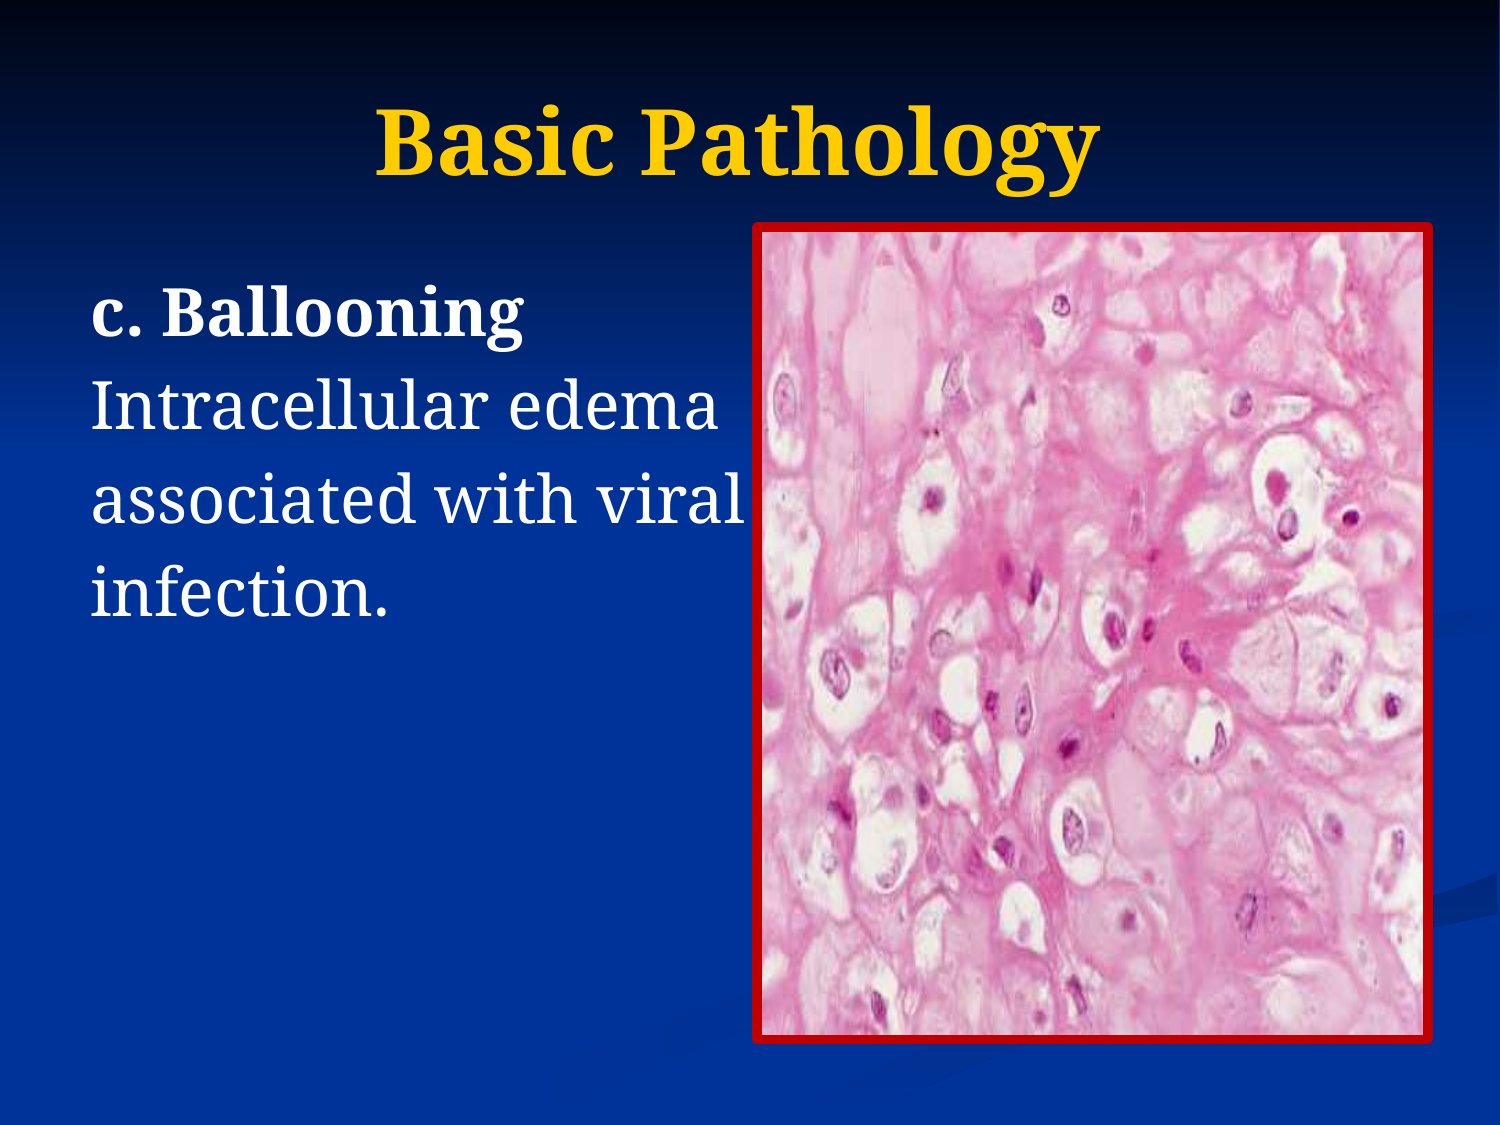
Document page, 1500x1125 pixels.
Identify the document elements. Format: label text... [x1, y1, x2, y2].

title Basic Pathology [74, 44, 1426, 233]
list c. Ballooning Intracellular edema associated with viral infection. [74, 262, 752, 1006]
picture [761, 231, 1424, 1036]
